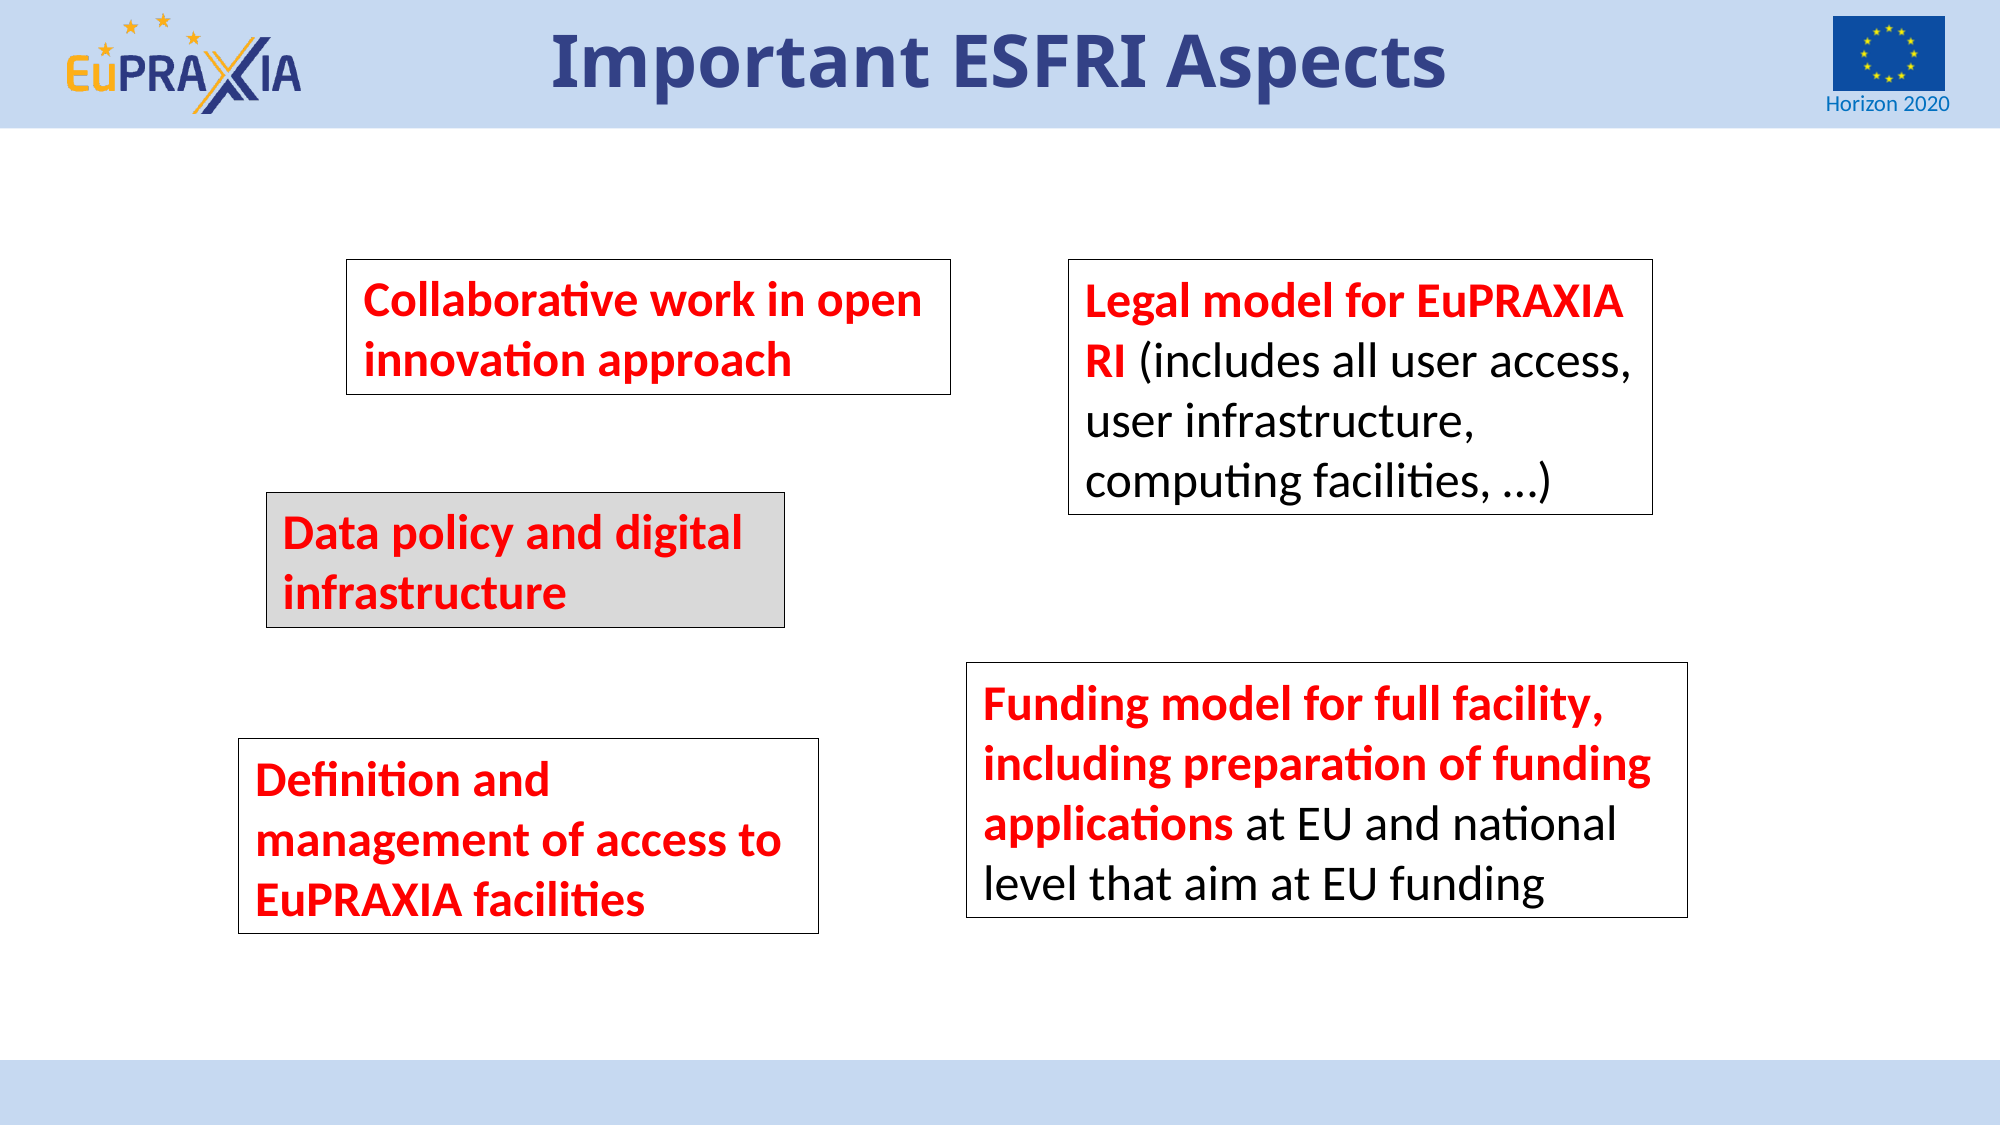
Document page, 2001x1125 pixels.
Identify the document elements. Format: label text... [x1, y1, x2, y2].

picture [67, 13, 301, 114]
text_box Data policy and digital infrastructure [266, 492, 785, 628]
text_box Legal model for EuPRAXIA RI (includes all user access, user infrastructure, computing facilities, …) [1068, 259, 1653, 515]
text_box Definition and management of access to EuPRAXIA facilities [238, 738, 819, 934]
footer [67, 1060, 1141, 1120]
picture [1833, 16, 1945, 91]
title Important ESFRI Aspects [346, 0, 1653, 173]
text_box Funding model for full facility, including preparation of funding applications at EU and national level that aim at EU funding [966, 662, 1688, 918]
text_box Collaborative work in open innovation approach [346, 259, 951, 395]
